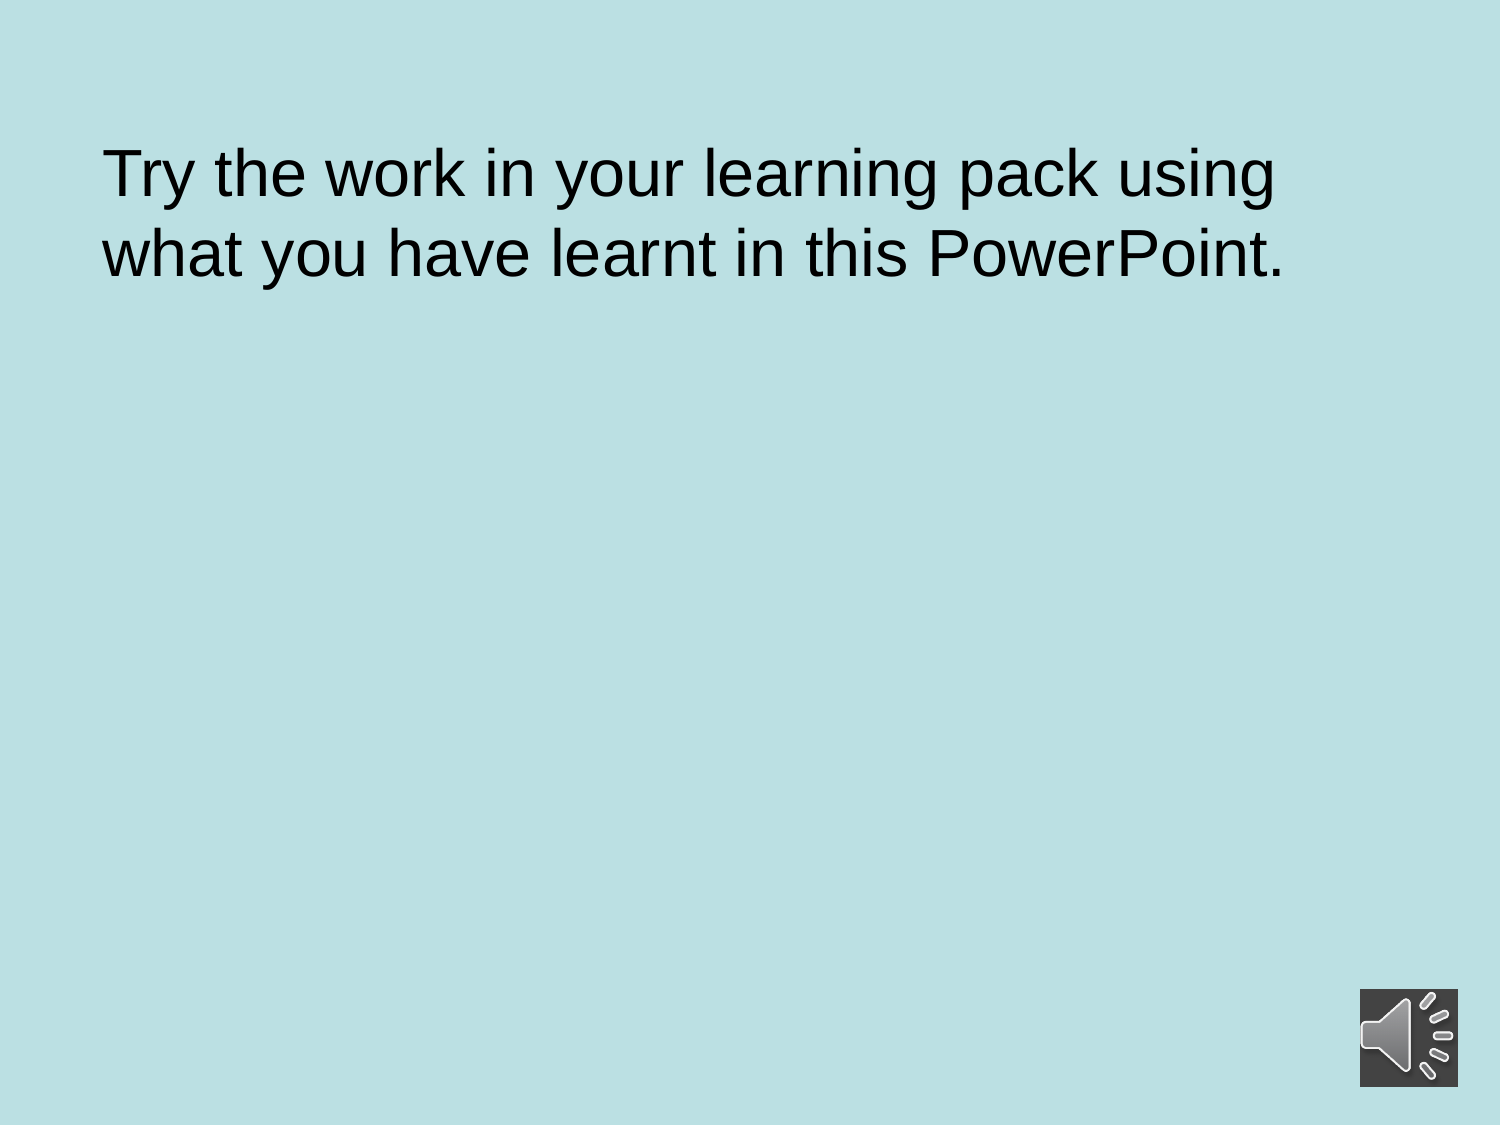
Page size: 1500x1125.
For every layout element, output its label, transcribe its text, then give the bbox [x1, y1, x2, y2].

text_box Try the work in your learning pack using what you have learnt in this PowerPoint. [87, 122, 1360, 297]
picture [1359, 988, 1460, 1089]
